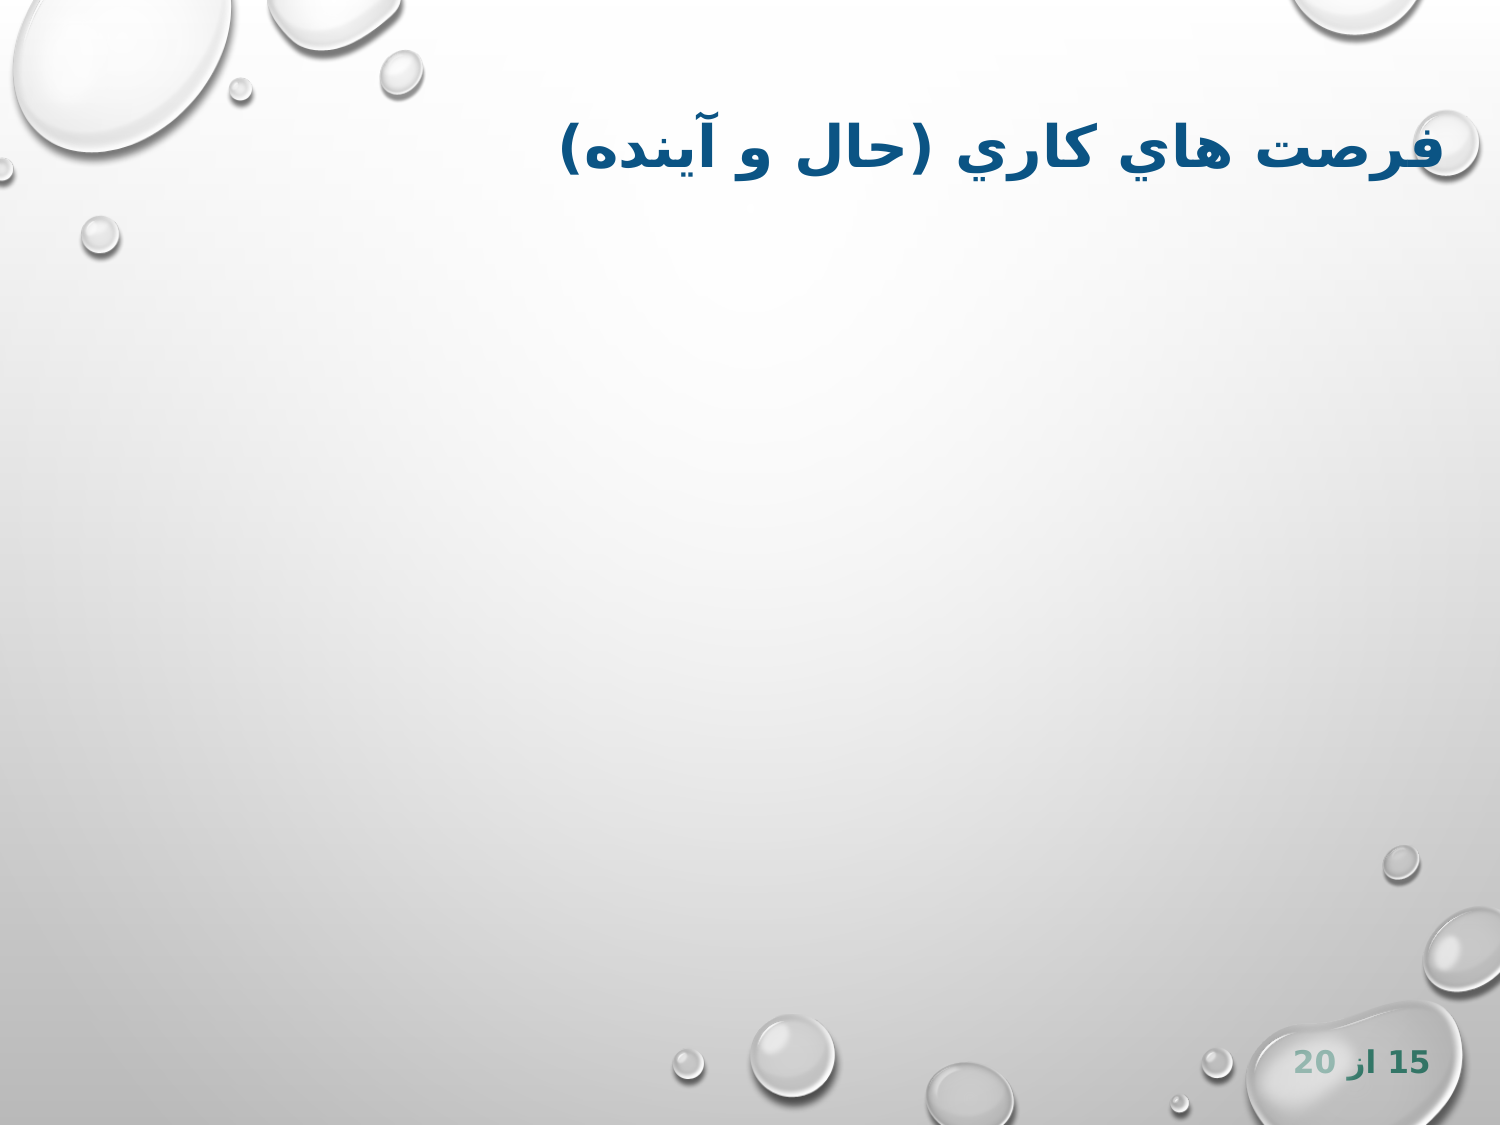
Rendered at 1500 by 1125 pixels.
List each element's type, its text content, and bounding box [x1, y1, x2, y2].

picture [0, 0, 1500, 1125]
title فرصت هاي كاري (حال و آینده) [431, 66, 1500, 283]
